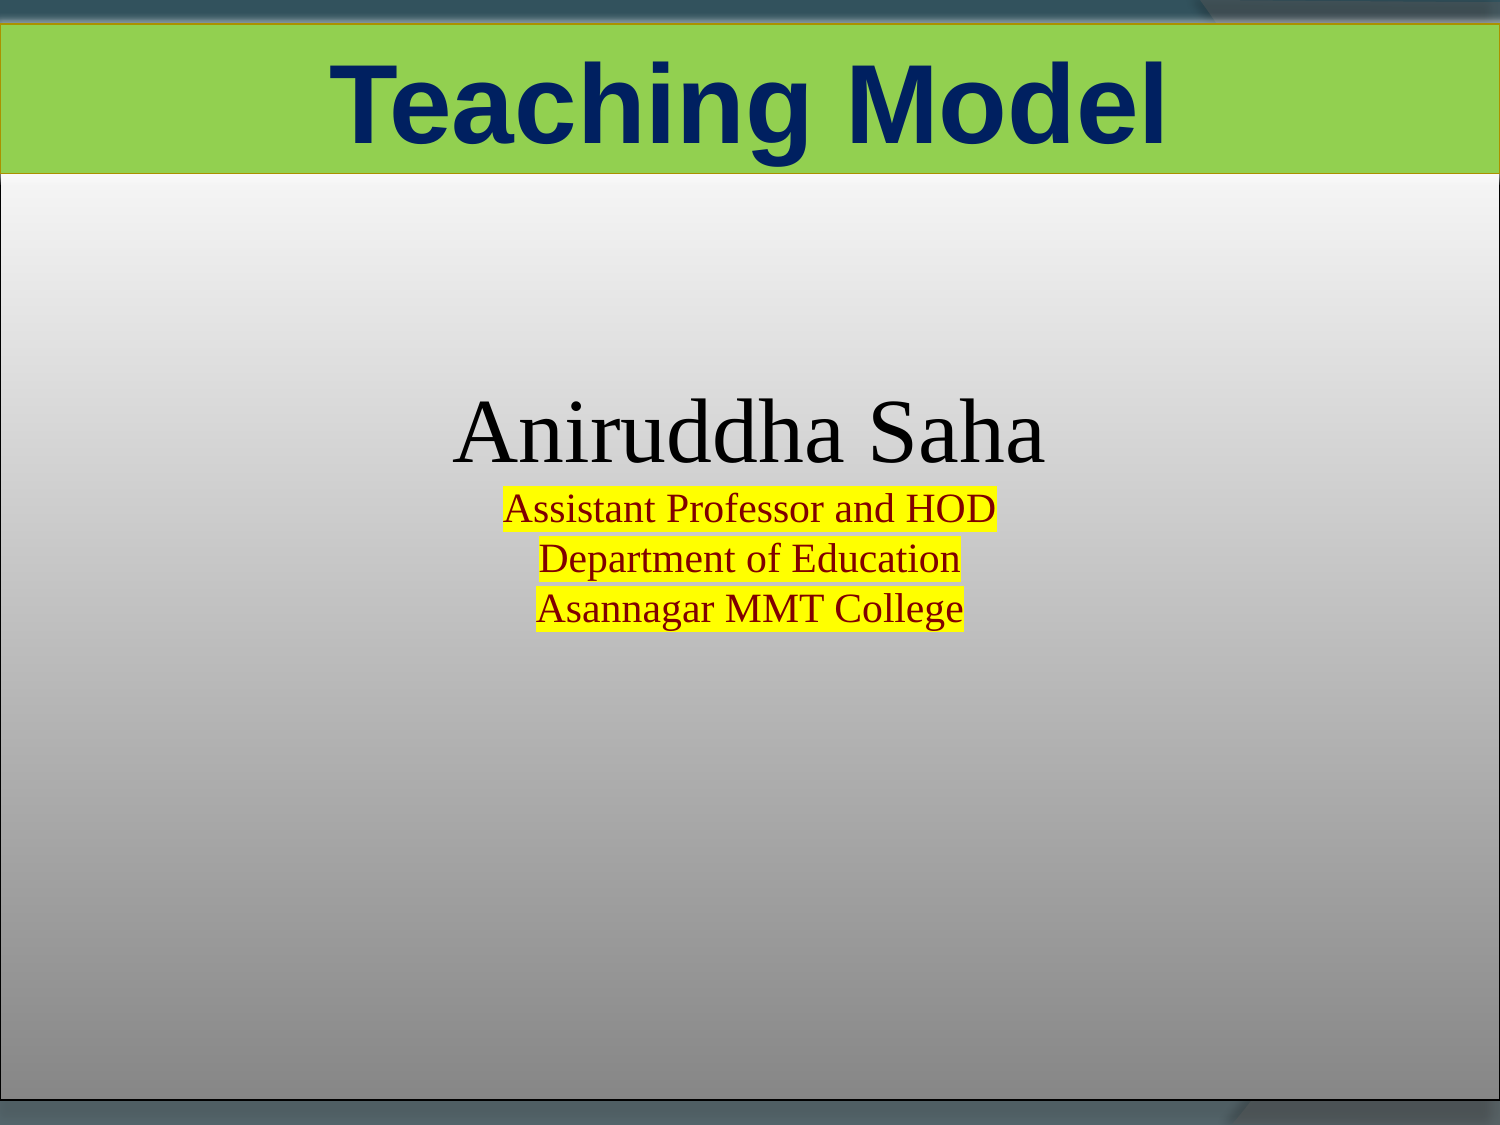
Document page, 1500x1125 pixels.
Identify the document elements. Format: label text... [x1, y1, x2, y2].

text_box Teaching Model [0, 23, 1500, 174]
title Aniruddha Saha Assistant Professor and HOD Department of Education Asannagar MMT College [0, 185, 1500, 1101]
